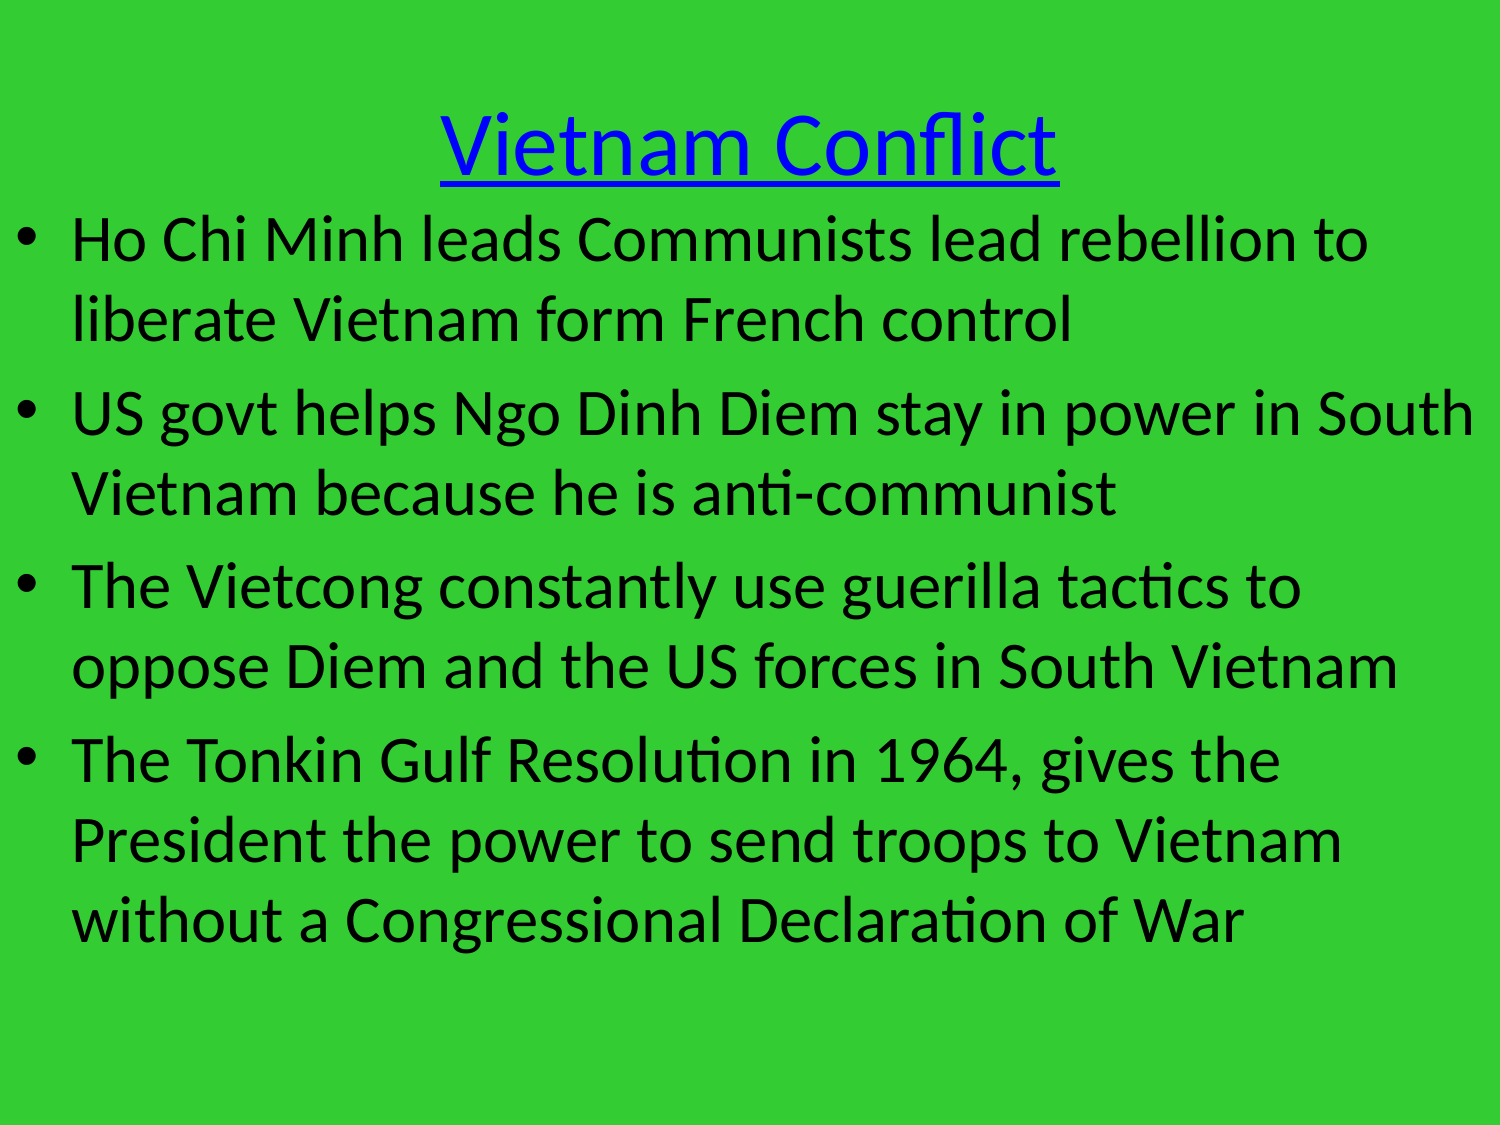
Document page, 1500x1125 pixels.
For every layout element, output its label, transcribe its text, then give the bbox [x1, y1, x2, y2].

title Vietnam Conflict [75, 45, 1425, 187]
list Ho Chi Minh leads Communists lead rebellion to liberate Vietnam form French control US govt helps Ngo Dinh Diem stay in power in South Vietnam because he is anti-communist The Vietcong constantly use guerilla tactics to oppose Diem and the US forces in South Vietnam The Tonkin Gulf Resolution in 1964, gives the President the power to send troops to Vietnam without a Congressional Declaration of War [0, 187, 1500, 1125]
